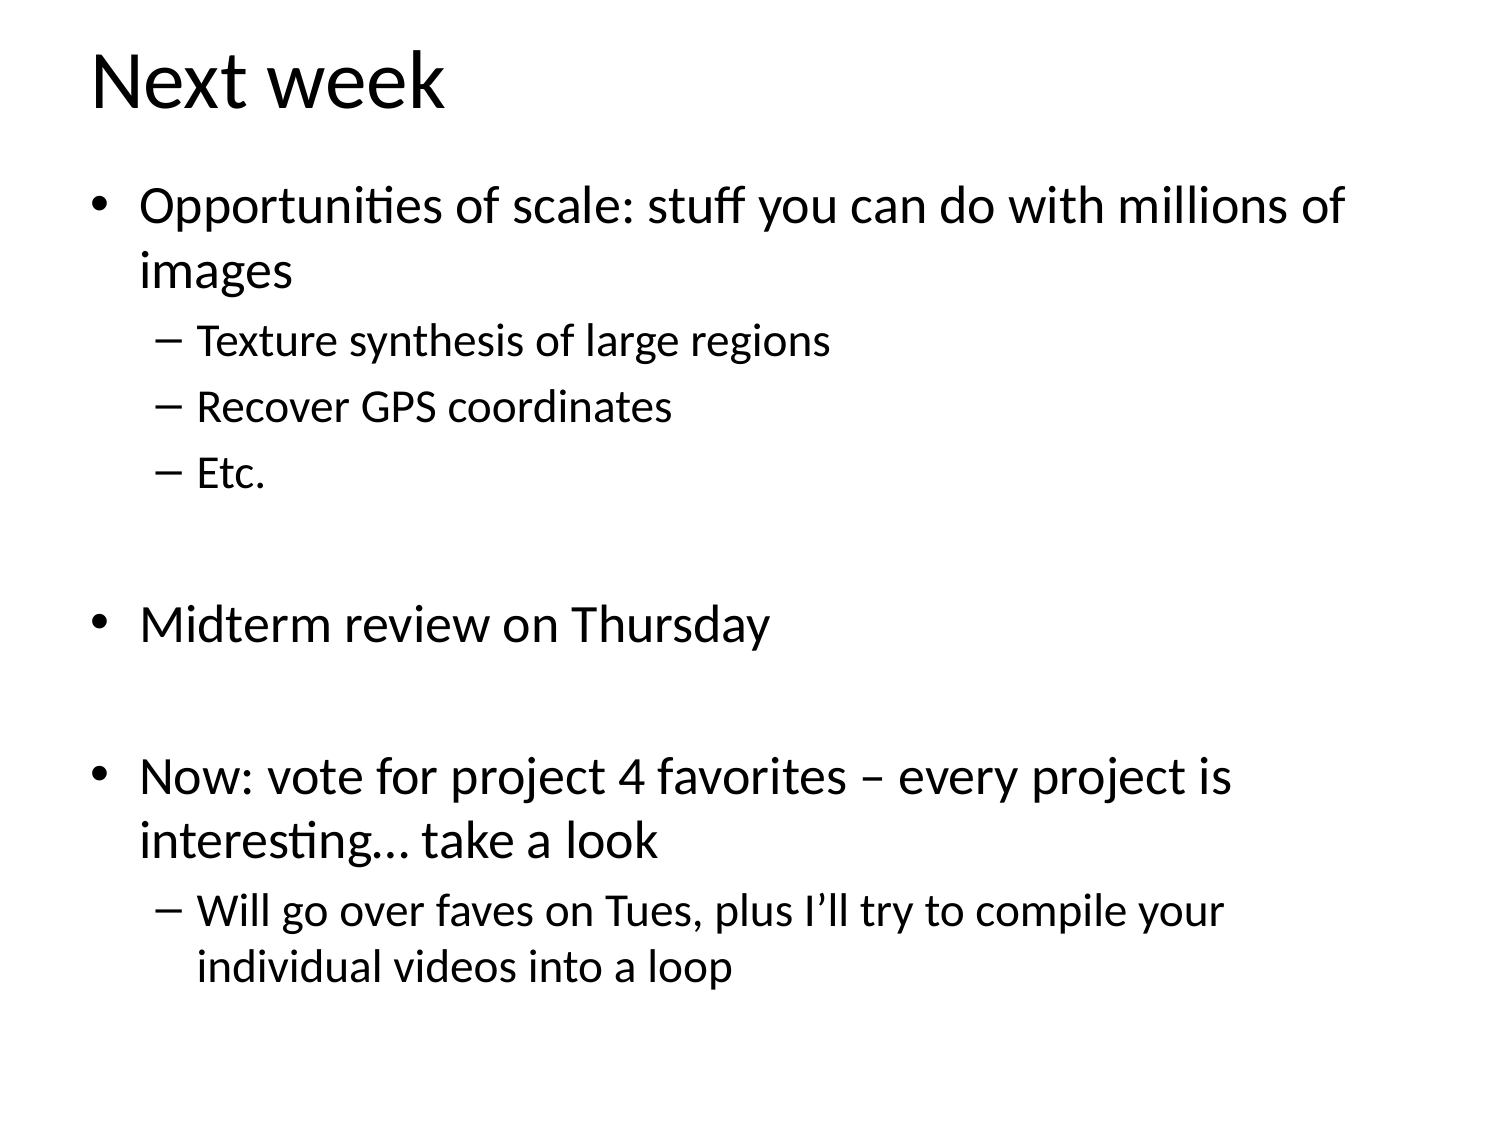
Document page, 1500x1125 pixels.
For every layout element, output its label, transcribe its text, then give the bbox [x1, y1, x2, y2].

list Opportunities of scale: stuff you can do with millions of images Texture synthesis of large regions Recover GPS coordinates Etc. Midterm review on Thursday Now: vote for project 4 favorites – every project is interesting… take a look Will go over faves on Tues, plus I’ll try to compile your individual videos into a loop [74, 162, 1426, 1006]
title Next week [74, 0, 1426, 151]
